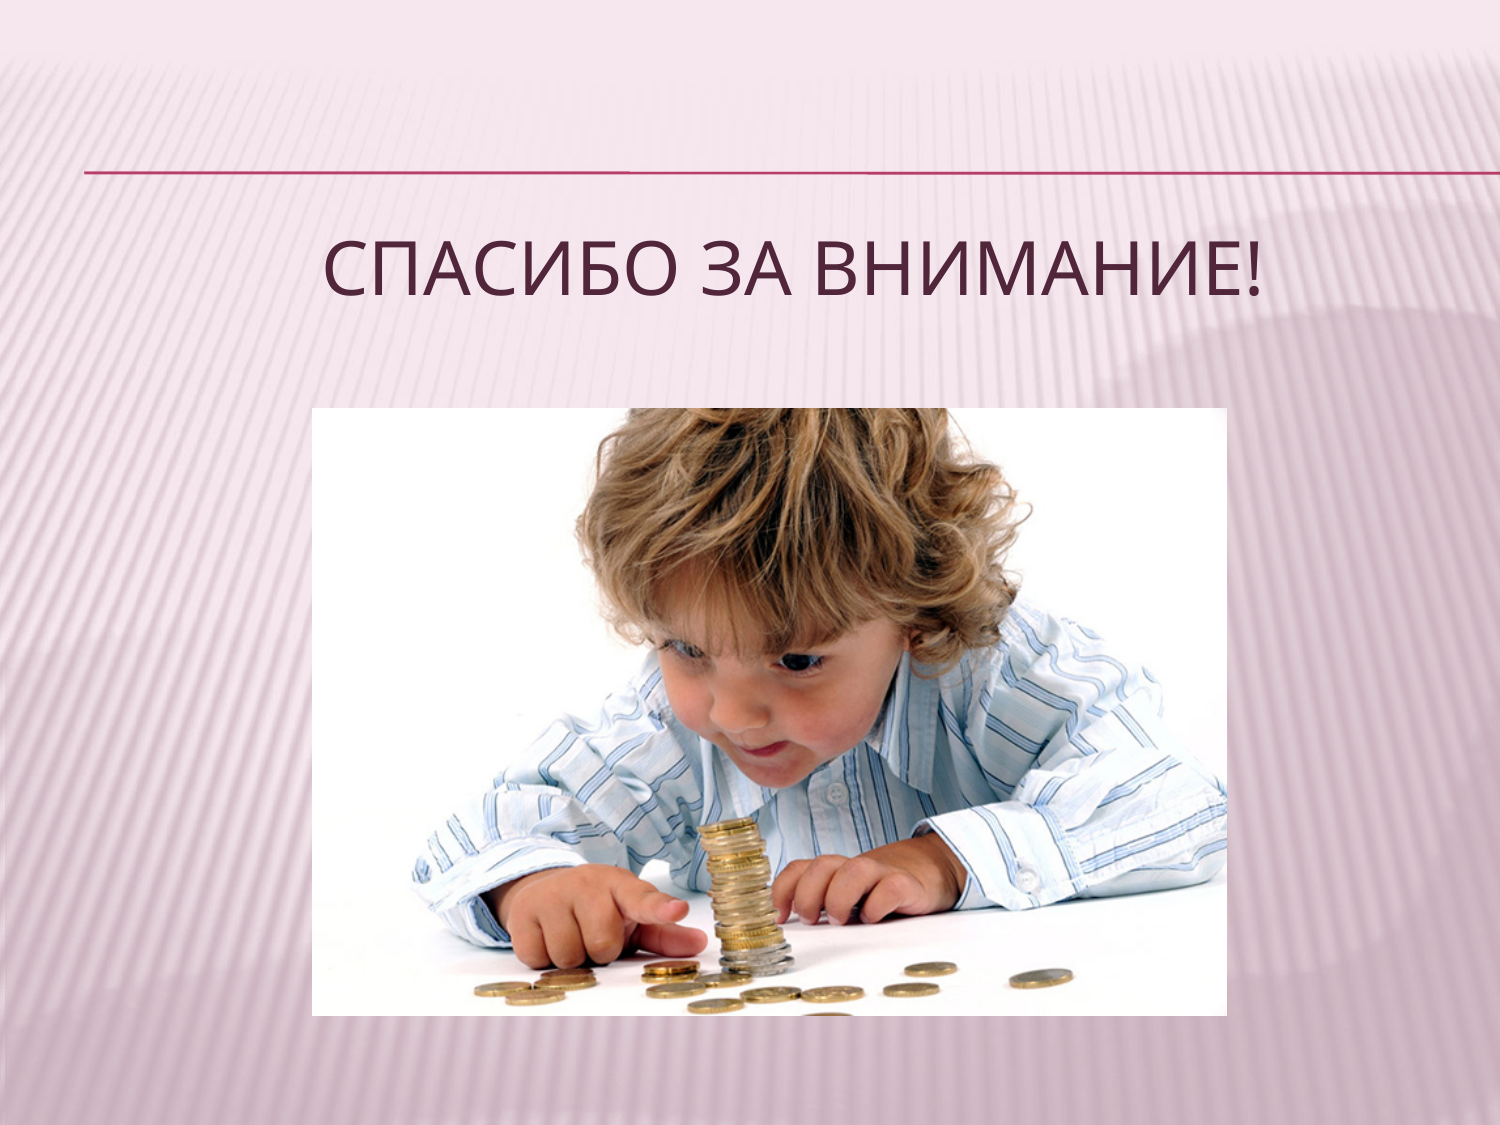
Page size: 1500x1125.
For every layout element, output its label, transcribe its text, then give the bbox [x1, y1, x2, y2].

picture [312, 408, 1227, 1017]
title Спасибо за внимание! [80, 196, 1500, 335]
